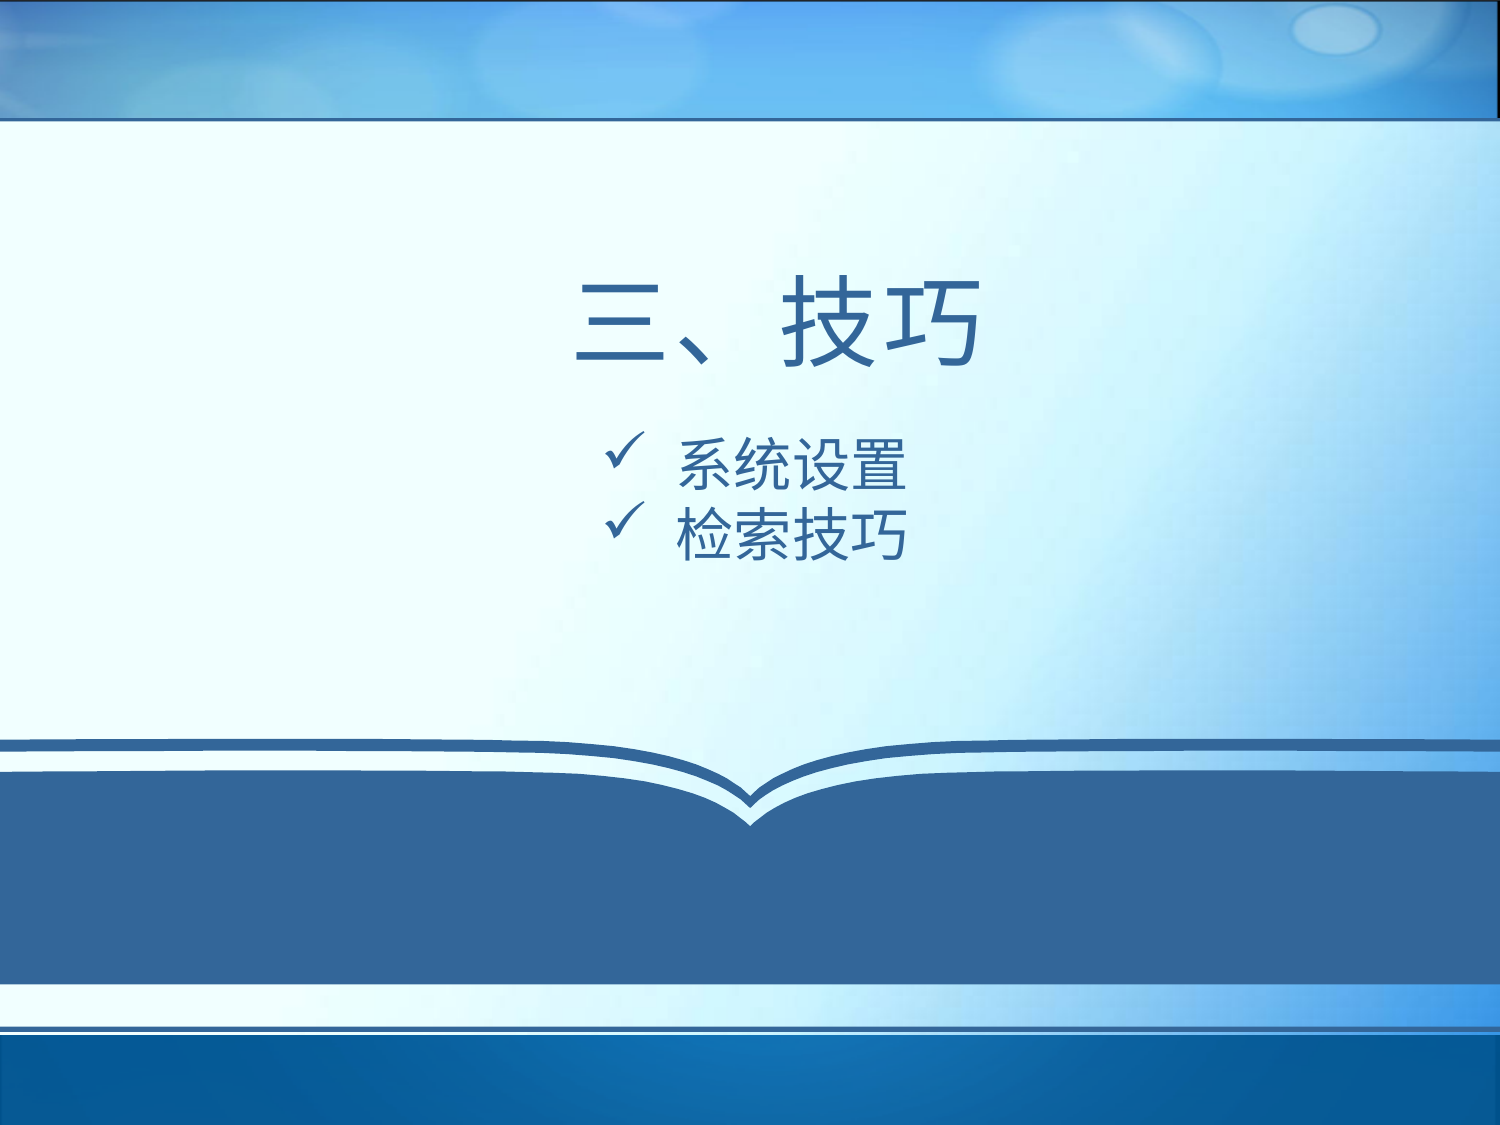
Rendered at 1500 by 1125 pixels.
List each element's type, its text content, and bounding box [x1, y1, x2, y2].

text_box 三、技巧 [379, 251, 1175, 387]
text_box 系统设置 检索技巧 [600, 427, 1142, 568]
picture [0, 985, 1500, 1026]
text_box [0, 738, 1500, 809]
picture [0, 0, 1500, 118]
picture [0, 751, 1500, 825]
picture [0, 122, 1500, 795]
picture [0, 1032, 1500, 1125]
text_box [0, 770, 1500, 985]
